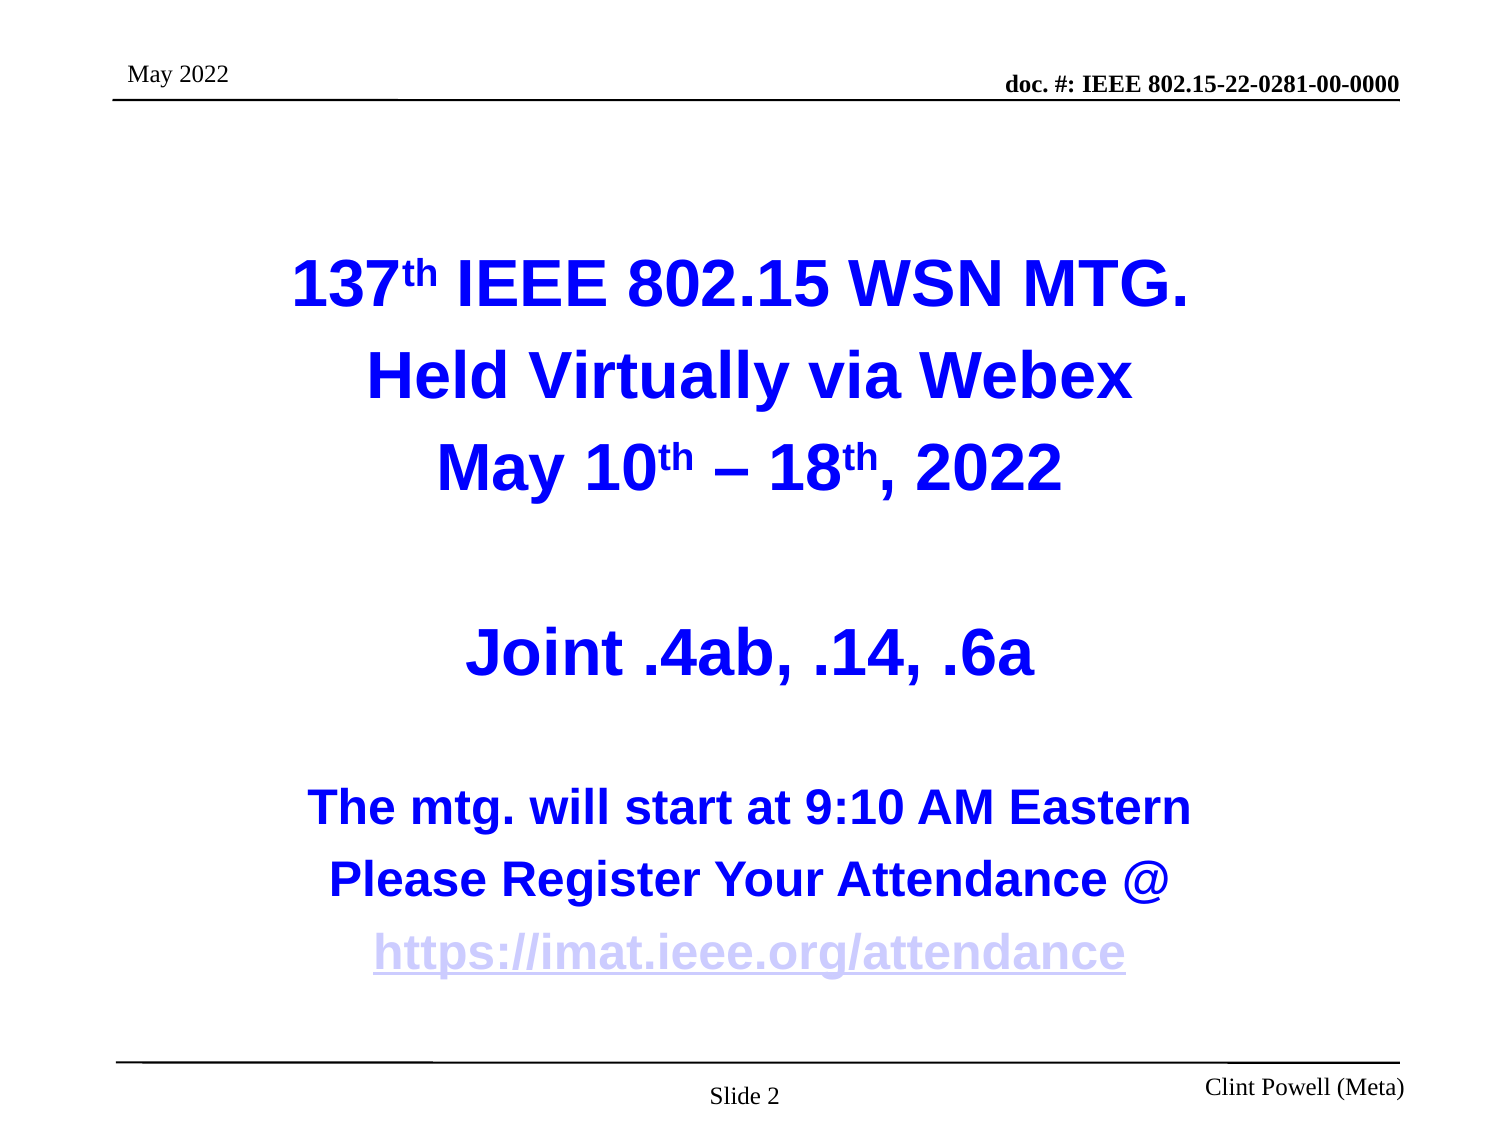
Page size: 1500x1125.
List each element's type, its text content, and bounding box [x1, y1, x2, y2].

slide_number Slide 2 [690, 1075, 799, 1115]
list 137th IEEE 802.15 WSN MTG. Held Virtually via Webex May 10th – 18th, 2022 Joint .4ab, .14, .6a The mtg. will start at 9:10 AM Eastern Please Register Your Attendance @ https://imat.ieee.org/attendance [113, 231, 1387, 1035]
